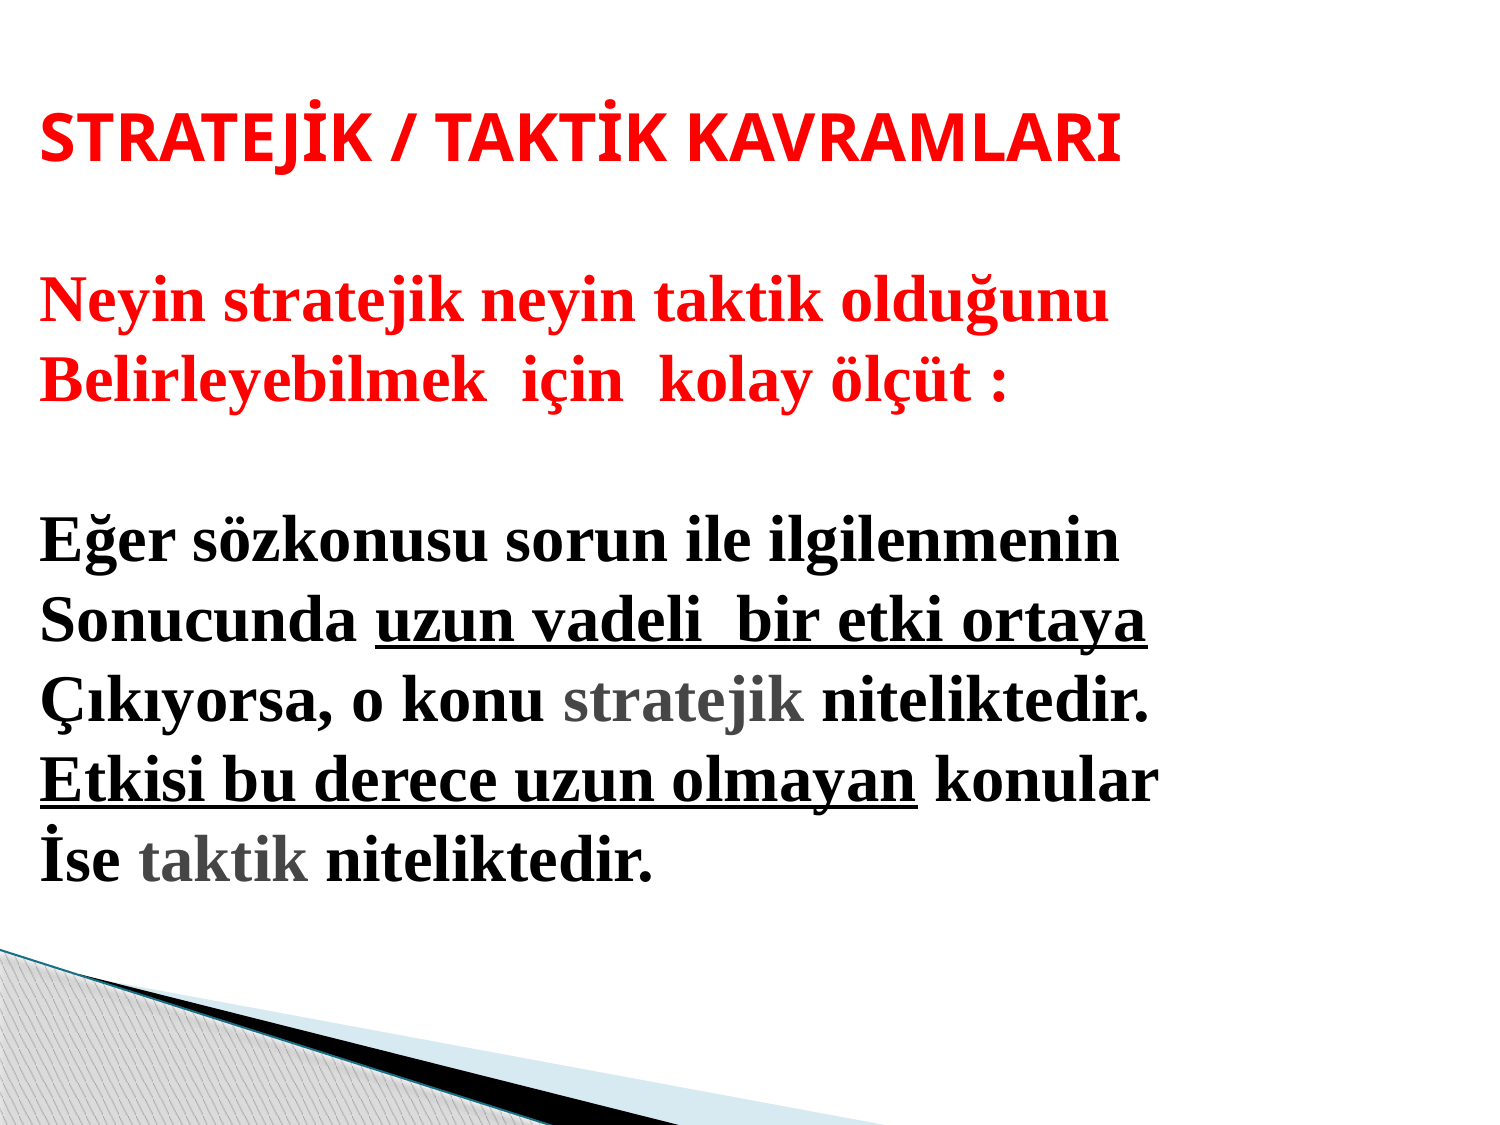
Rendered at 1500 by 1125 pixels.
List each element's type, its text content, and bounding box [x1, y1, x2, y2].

text_box STRATEJİK / TAKTİK KAVRAMLARI Neyin stratejik neyin taktik olduğunu Belirleyebilmek için kolay ölçüt : Eğer sözkonusu sorun ile ilgilenmenin Sonucunda uzun vadeli bir etki ortaya Çıkıyorsa, o konu stratejik niteliktedir. Etkisi bu derece uzun olmayan konular İse taktik niteliktedir. [24, 87, 1436, 902]
